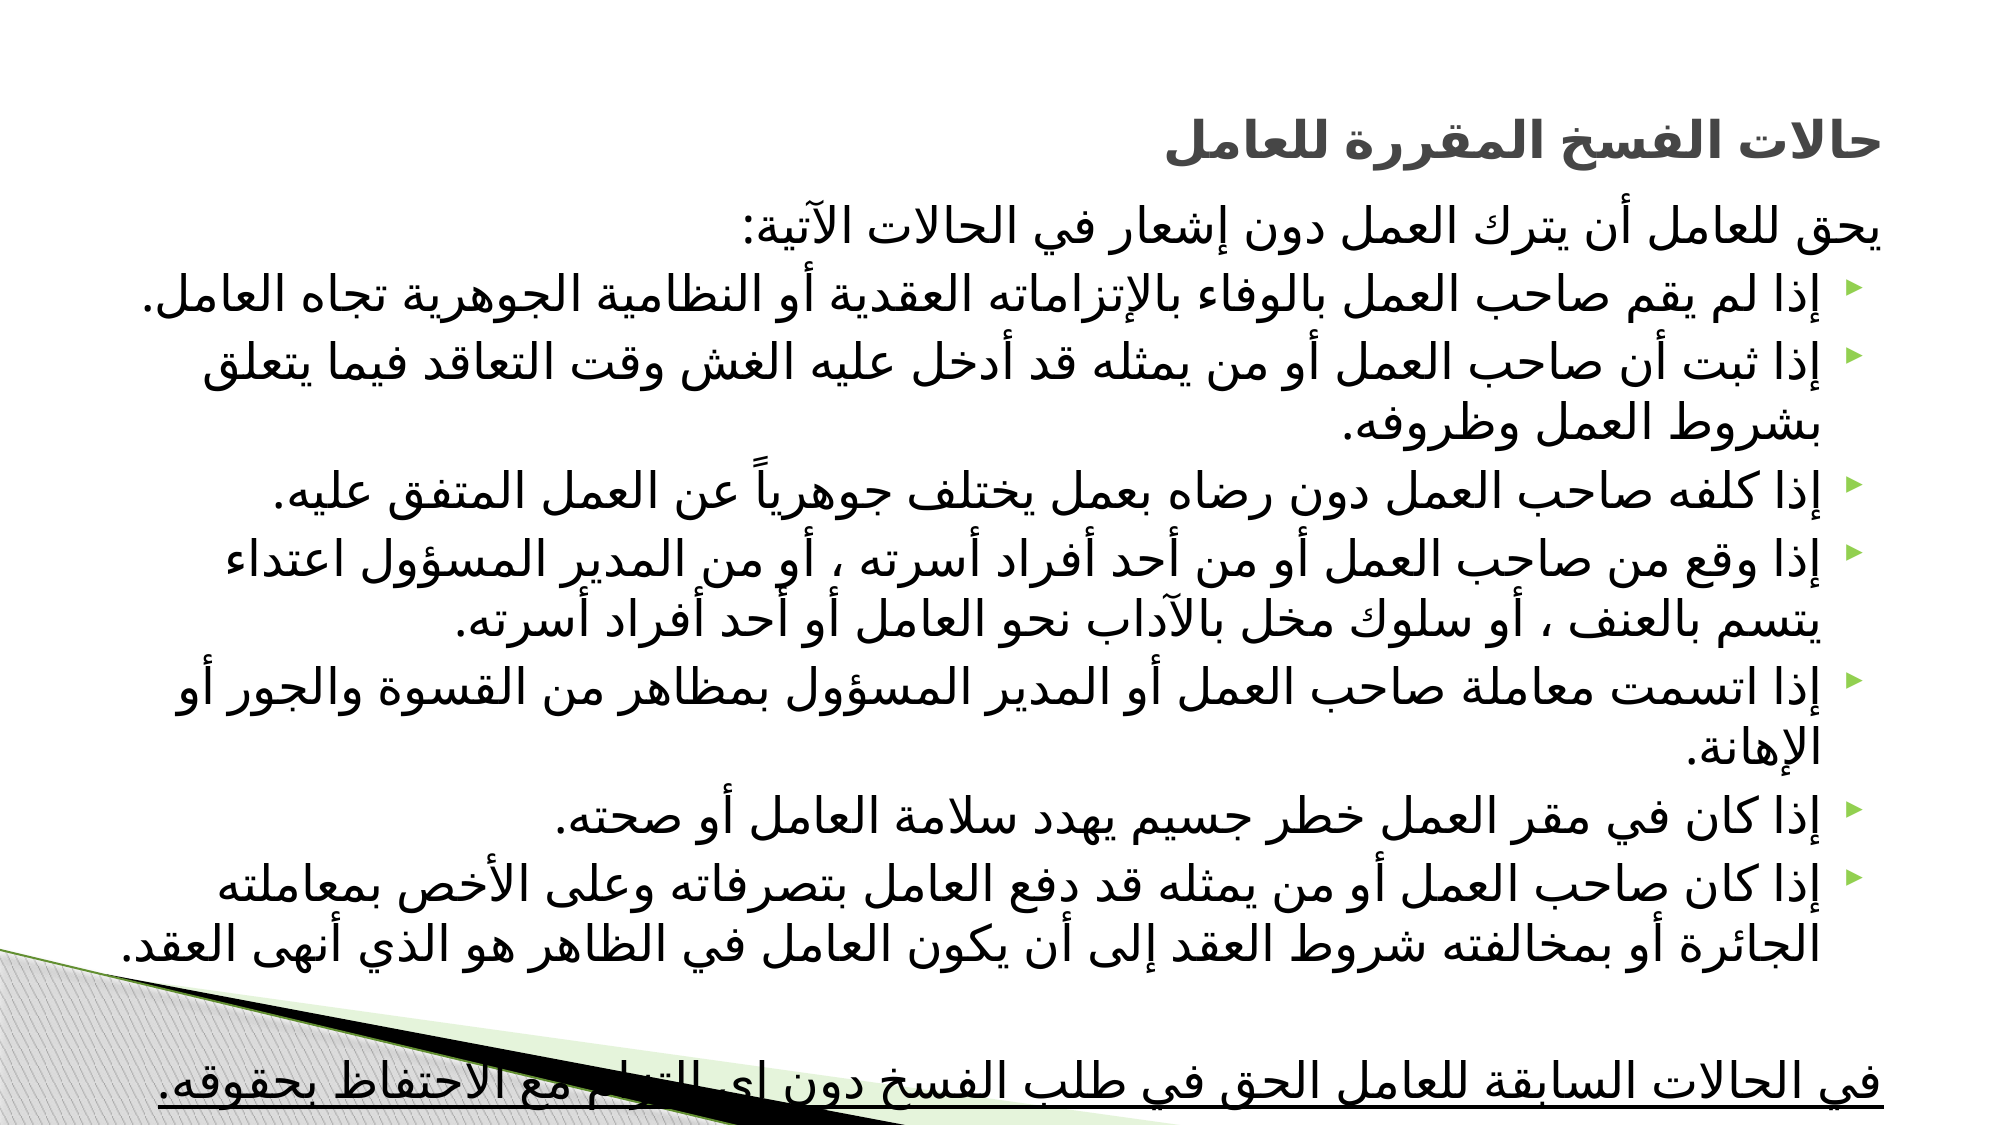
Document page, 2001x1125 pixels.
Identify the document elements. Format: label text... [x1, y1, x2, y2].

title حالات الفسخ المقررة للعامل [99, 99, 1900, 233]
list يحق للعامل أن يترك العمل دون إشعار في الحالات الآتية: إذا لم يقم صاحب العمل بالوفاء بالإتزاماته العقدية أو النظامية الجوهرية تجاه العامل. إذا ثبت أن صاحب العمل أو من يمثله قد أدخل عليه الغش وقت التعاقد فيما يتعلق بشروط العمل وظروفه. إذا كلفه صاحب العمل دون رضاه بعمل يختلف جوهرياً عن العمل المتفق عليه. إذا وقع من صاحب العمل أو من أحد أفراد أسرته ، أو من المدير المسؤول اعتداء يتسم بالعنف ، أو سلوك مخل بالآداب نحو العامل أو أحد أفراد أسرته. إذا اتسمت معاملة صاحب العمل أو المدير المسؤول بمظاهر من القسوة والجور أو الإهانة. إذا كان في مقر العمل خطر جسيم يهدد سلامة العامل أو صحته. إذا كان صاحب العمل أو من يمثله قد دفع العامل بتصرفاته وعلى الأخص بمعاملته الجائرة أو بمخالفته شروط العقد إلى أن يكون العامل في الظاهر هو الذي أنهى العقد. في الحالات السابقة للعامل الحق في طلب الفسخ دون إي التزام مع الاحتفاظ بحقوقه. [98, 185, 1899, 1025]
